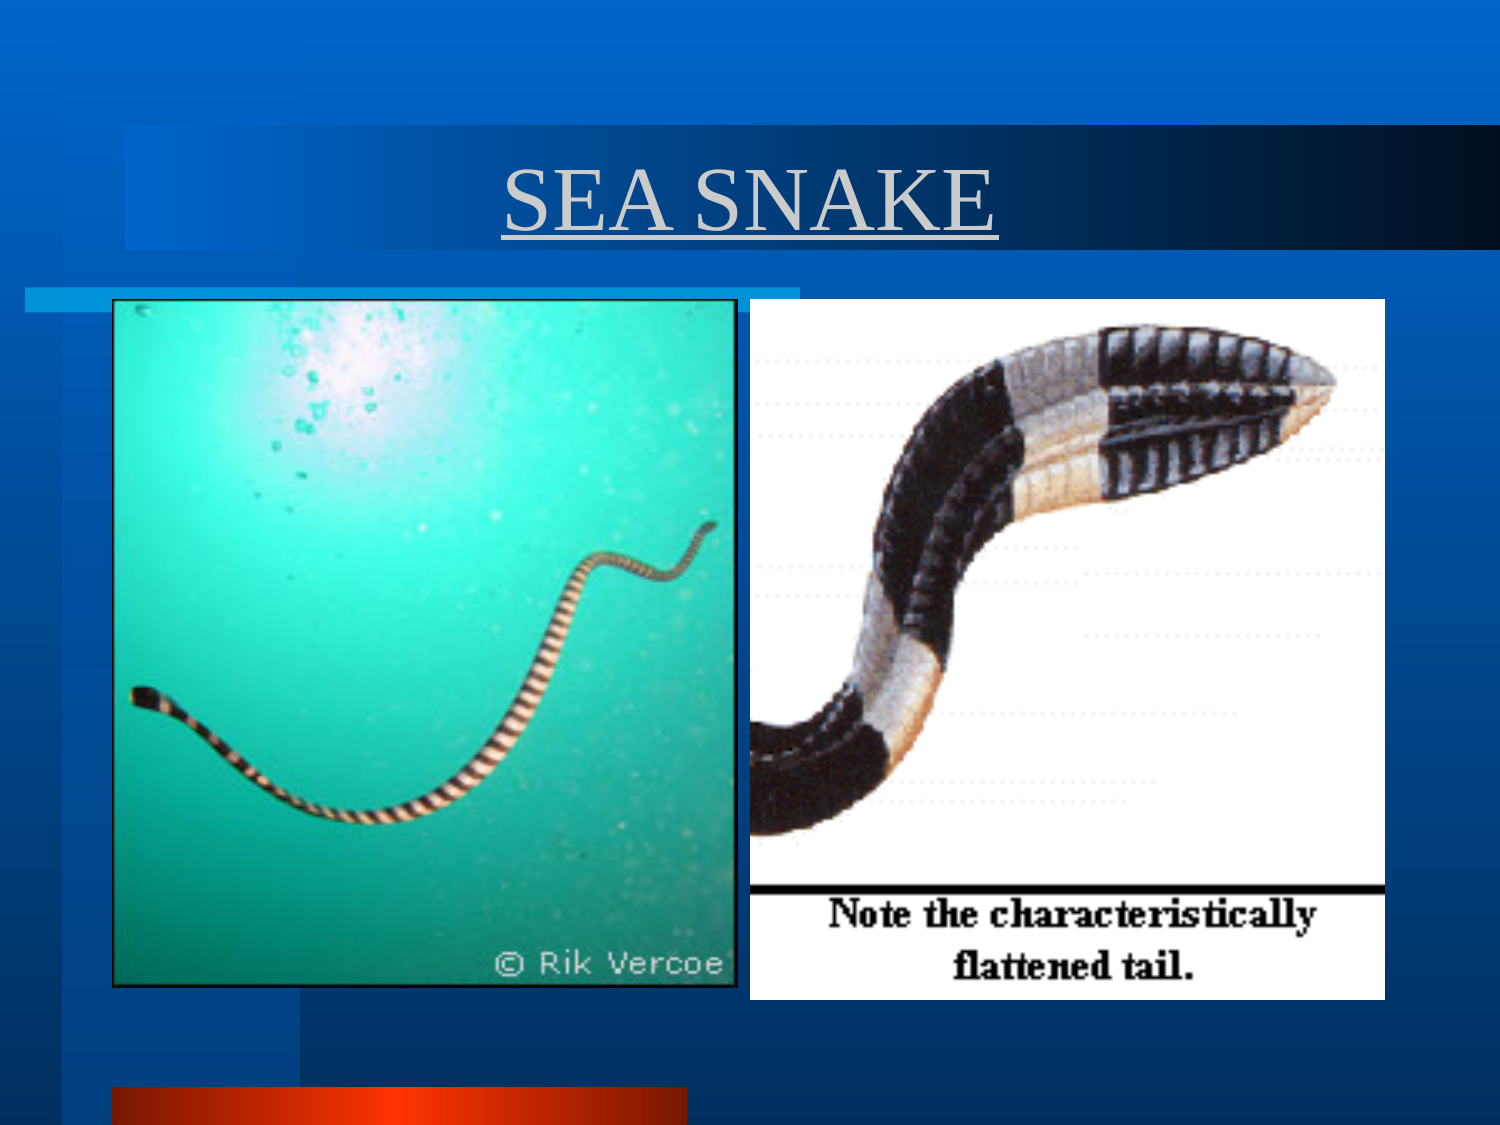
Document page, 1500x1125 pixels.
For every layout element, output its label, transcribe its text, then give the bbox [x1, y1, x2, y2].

picture [749, 299, 1385, 1001]
title SEA SNAKE [112, 99, 1388, 288]
picture [112, 300, 738, 988]
